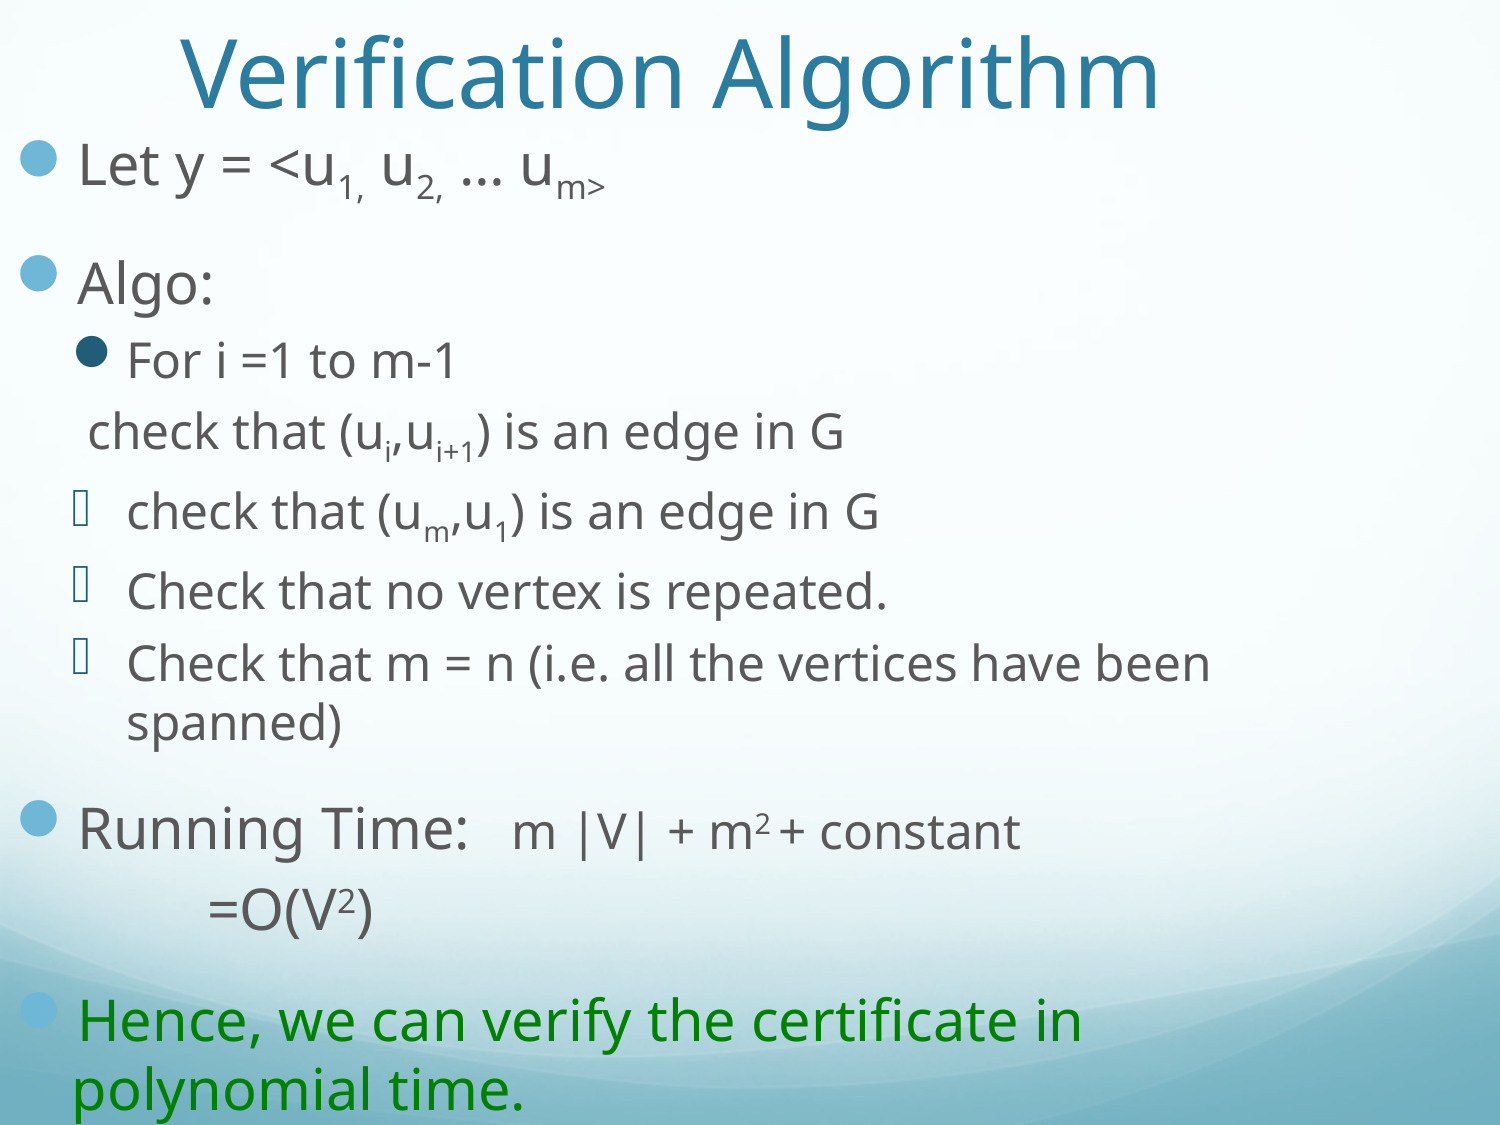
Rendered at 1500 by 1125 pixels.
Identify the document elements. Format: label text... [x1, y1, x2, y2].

list Let y = <u1, u2, … um> Algo: For i =1 to m-1 check that (ui,ui+1) is an edge in G check that (um,u1) is an edge in G Check that no vertex is repeated. Check that m = n (i.e. all the vertices have been spanned) Running Time: m |V| + m2 + constant =O(V2) Hence, we can verify the certificate in polynomial time. [0, 119, 1350, 1125]
title Verification Algorithm [0, 0, 1350, 119]
